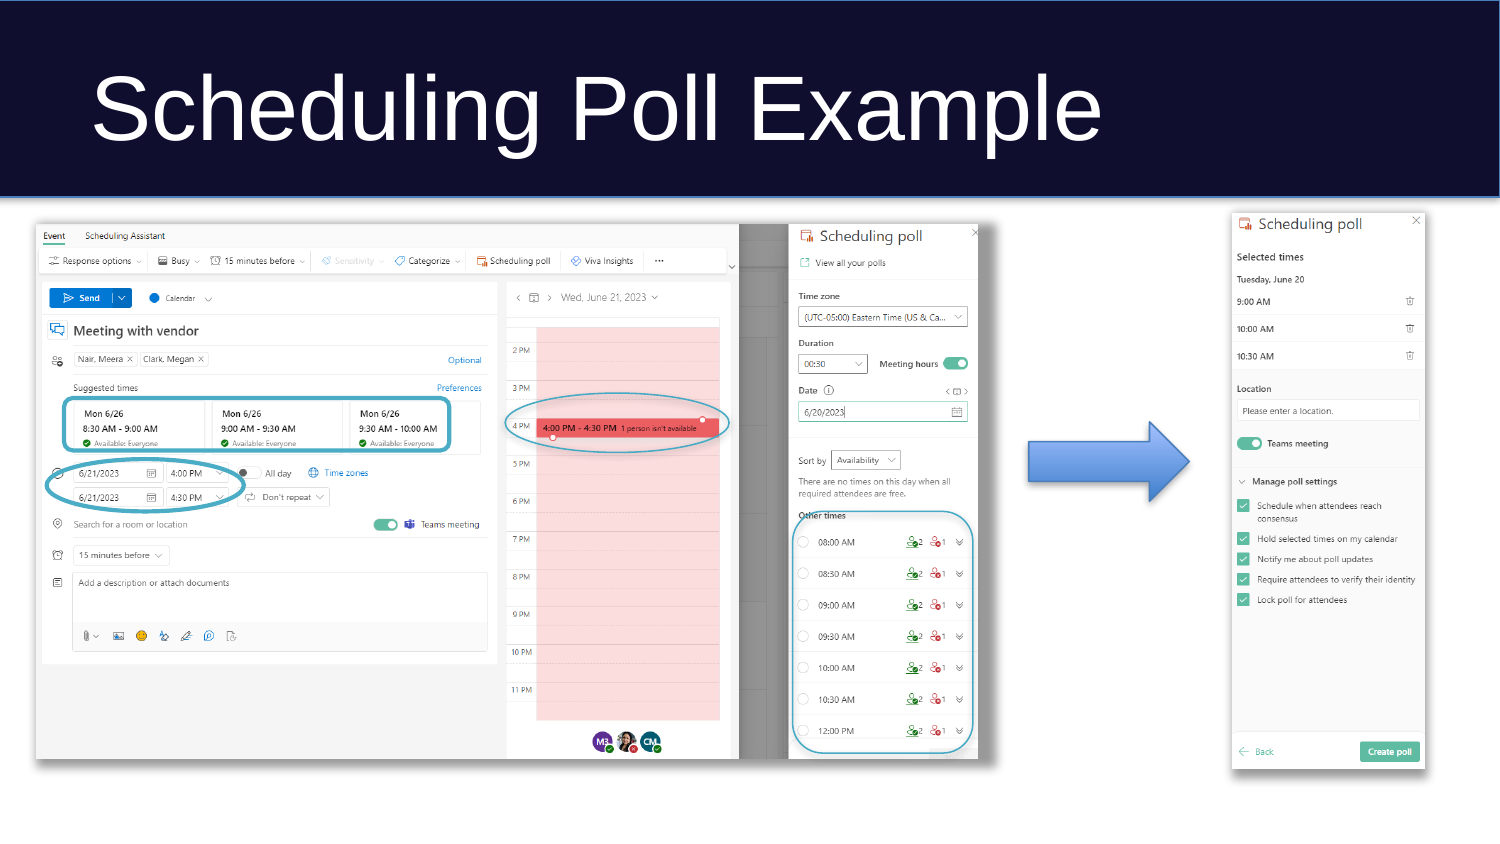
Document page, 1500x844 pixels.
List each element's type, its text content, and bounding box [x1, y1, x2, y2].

picture [1232, 213, 1426, 770]
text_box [36, 224, 978, 759]
text_box [1027, 421, 1190, 503]
title Scheduling Poll Example [75, 33, 1425, 175]
